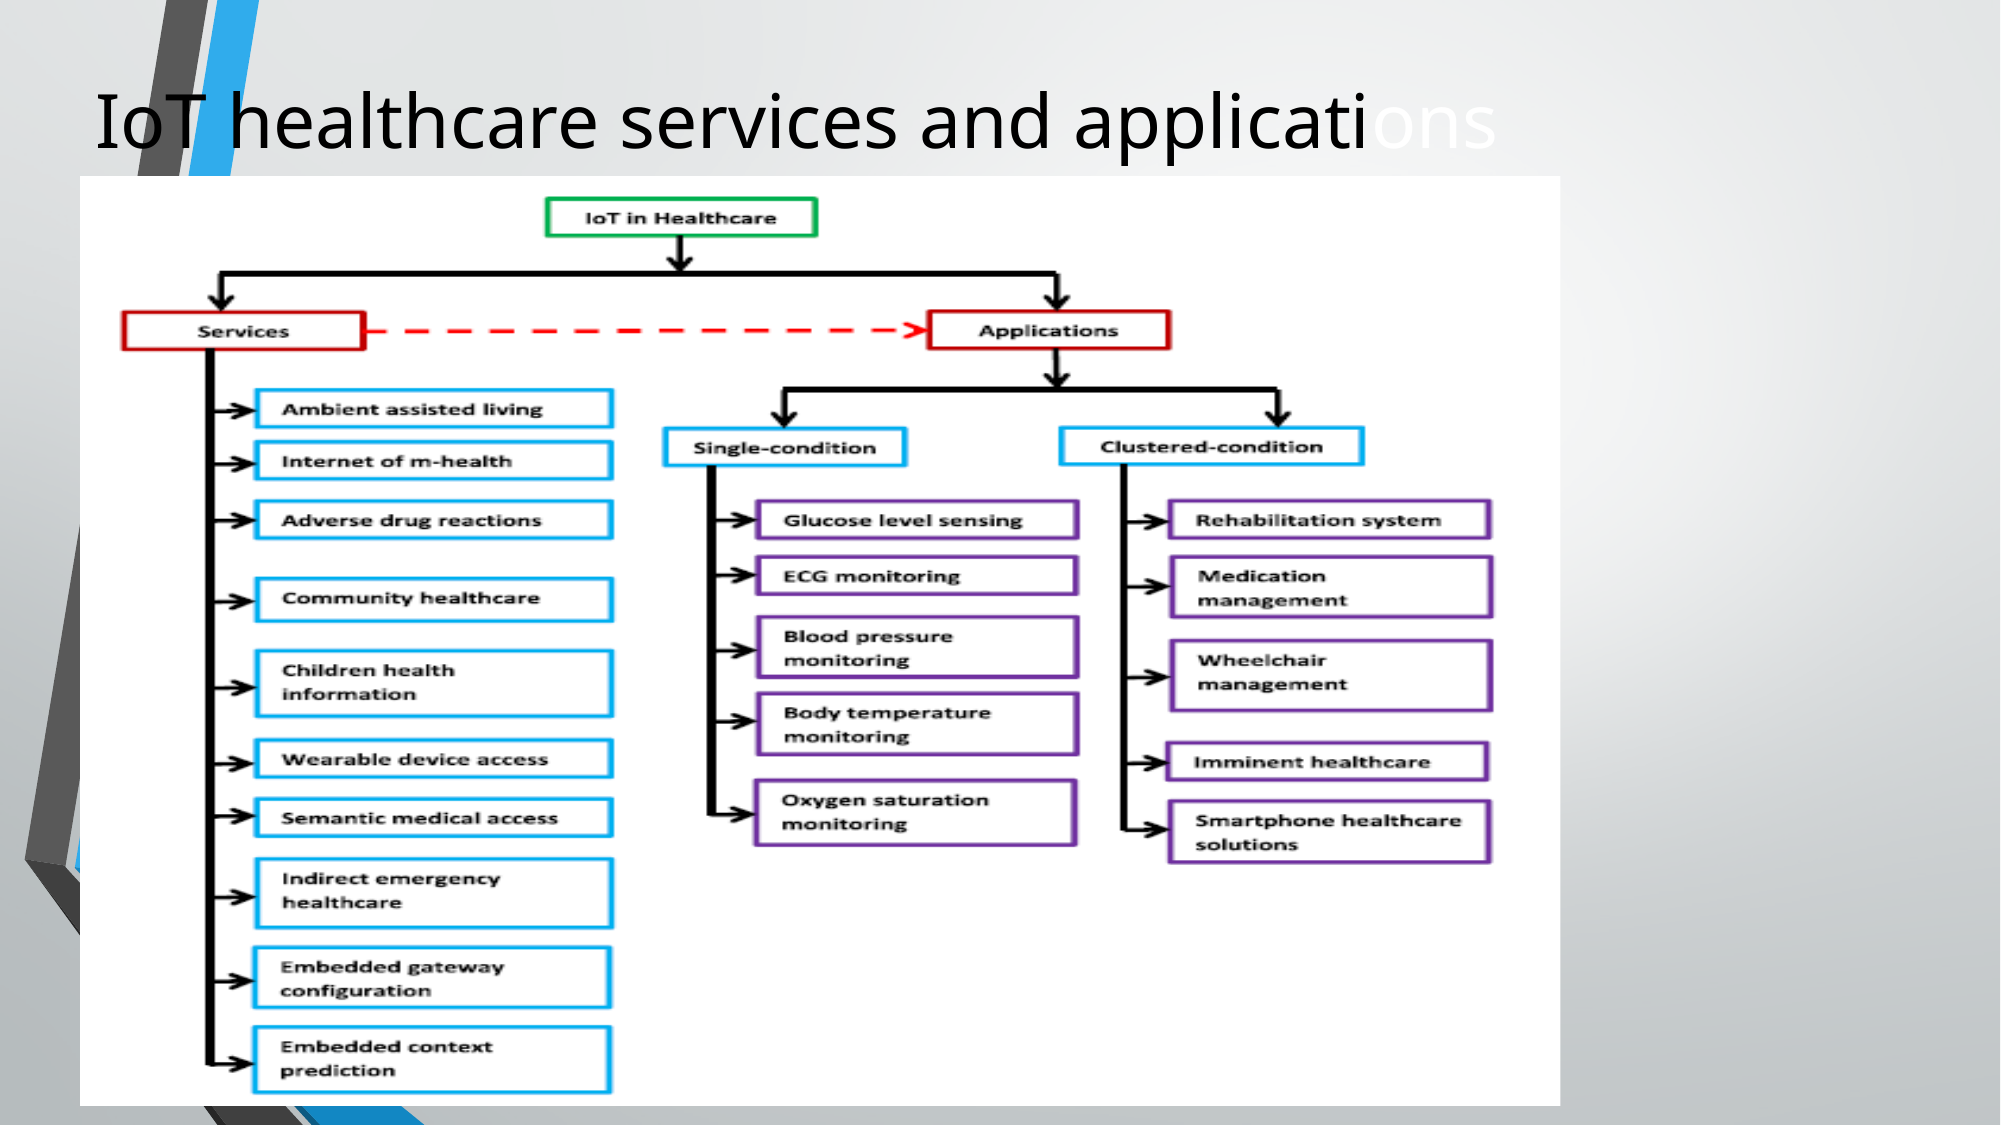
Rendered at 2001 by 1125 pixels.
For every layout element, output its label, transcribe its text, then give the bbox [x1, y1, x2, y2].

picture [79, 175, 1561, 1106]
title IoT healthcare services and applications [80, 60, 1832, 177]
